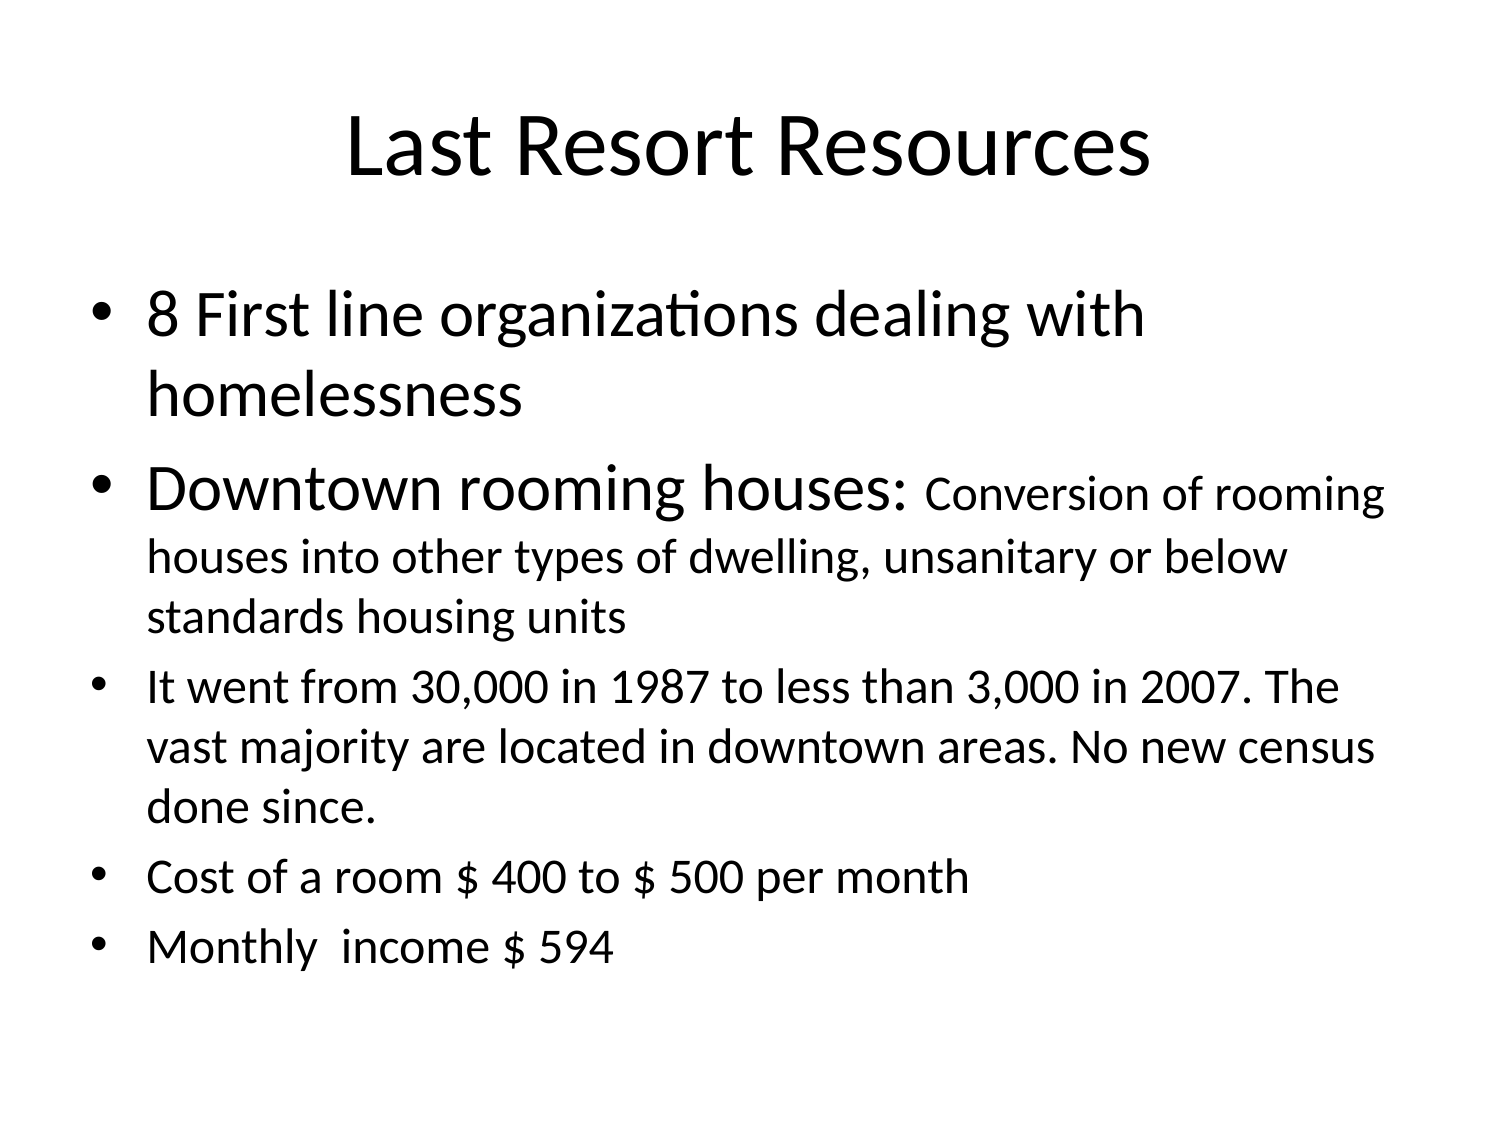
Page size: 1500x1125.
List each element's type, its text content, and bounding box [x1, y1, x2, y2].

title Last Resort Resources [74, 44, 1426, 233]
list 8 First line organizations dealing with homelessness Downtown rooming houses: Conversion of rooming houses into other types of dwelling, unsanitary or below standards housing units It went from 30,000 in 1987 to less than 3,000 in 2007. The vast majority are located in downtown areas. No new census done since. Cost of a room $ 400 to $ 500 per month Monthly income $ 594 [74, 262, 1426, 1006]
